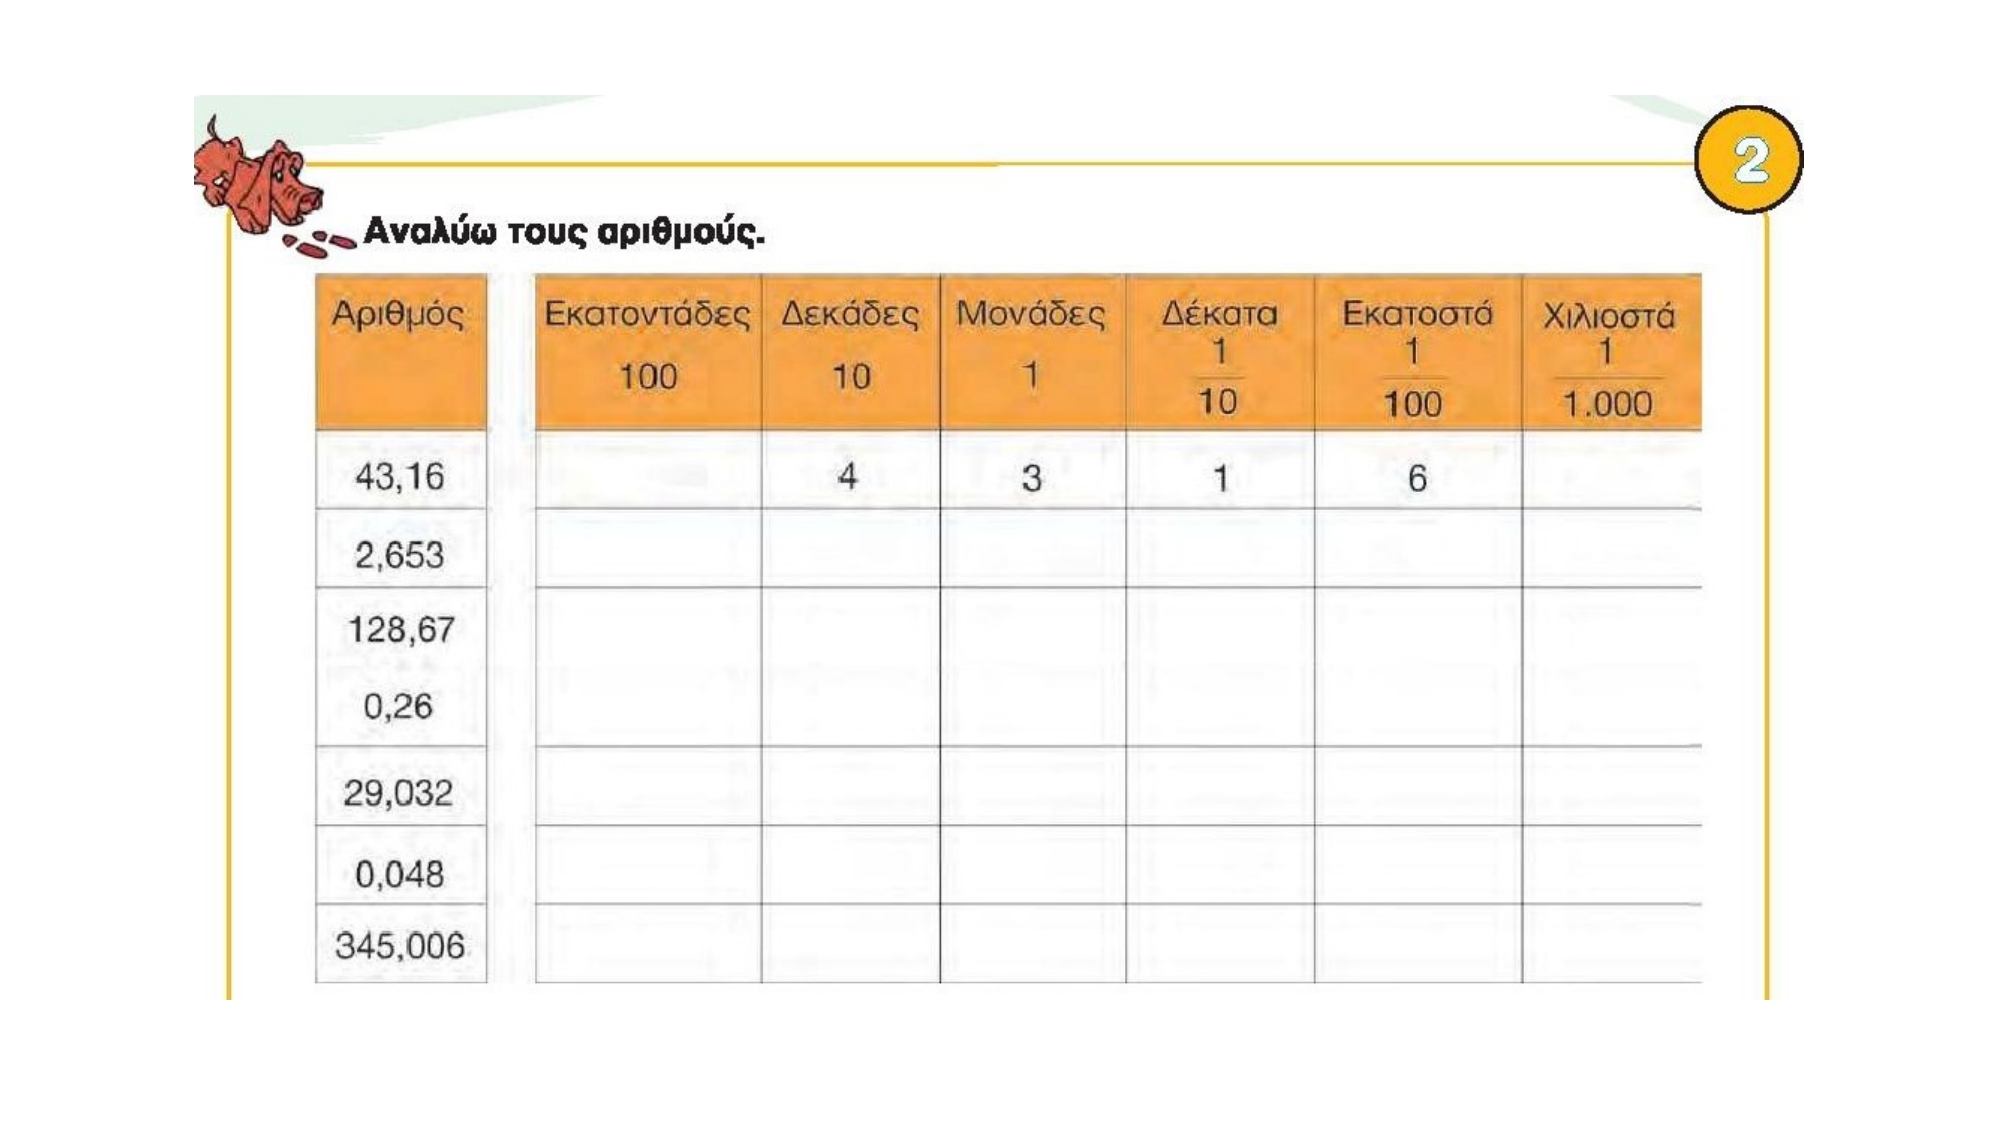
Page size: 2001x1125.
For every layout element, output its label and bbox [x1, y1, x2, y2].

picture [194, 95, 1804, 1000]
